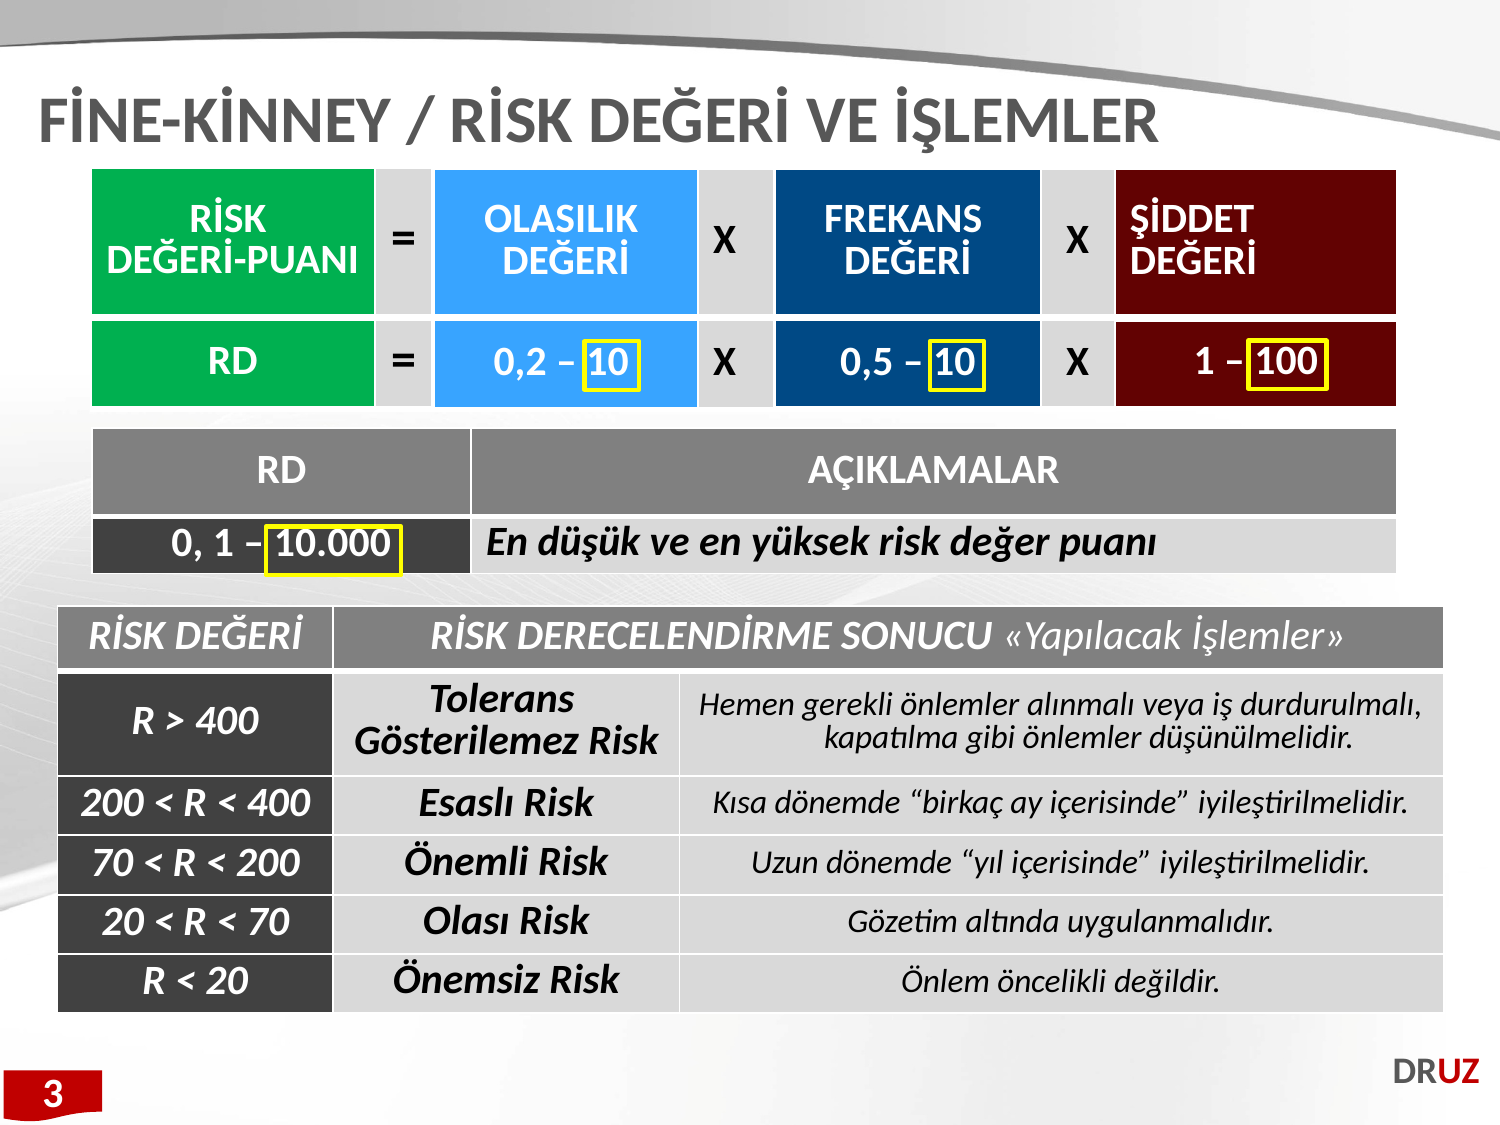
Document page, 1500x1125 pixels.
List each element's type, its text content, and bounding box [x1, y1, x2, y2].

table_header X [699, 321, 773, 407]
table_header RİSK DEĞERİ-PUANI [92, 169, 374, 314]
table_header AÇIKLAMALAR [472, 429, 1396, 514]
picture [0, 0, 1500, 1125]
table_header OLASILIK DEĞERİ [435, 170, 697, 314]
text_box [264, 524, 403, 577]
table_header RD [93, 429, 470, 514]
text_box 3 [1, 1068, 105, 1124]
table_header X [1042, 321, 1114, 406]
table_cell Tolerans Gösterilemez Risk [334, 674, 679, 775]
table_header = [376, 321, 431, 406]
table_header RİSK DERECELENDİRME SONUCU «Yapılacak İşlemler» [334, 607, 1443, 668]
table_cell En düşük ve en yüksek risk değer puanı [472, 519, 1396, 573]
table_cell 20 < R < 70 [58, 896, 332, 953]
text_box DRUZ [1379, 1046, 1480, 1125]
table_cell Önemsiz Risk [334, 955, 679, 1012]
table_header 0,5 – 10 [776, 321, 1040, 406]
table_header X [699, 170, 773, 314]
table_cell R < 20 [58, 955, 332, 1012]
table_cell 0, 1 – 10.000 [93, 519, 470, 573]
text_box FİNE-KİNNEY / RİSK DEĞERİ VE İŞLEMLER [38, 67, 1485, 174]
table_header 0,2 – 10 [435, 321, 697, 407]
table_header = [376, 169, 431, 314]
text_box [582, 339, 641, 392]
table_cell Esaslı Risk [334, 777, 679, 834]
table_header FREKANS DEĞERİ [776, 170, 1040, 314]
table_header RD [92, 321, 374, 406]
table_cell Olası Risk [334, 896, 679, 953]
table_cell 70 < R < 200 [58, 836, 332, 894]
table_cell Önlem öncelikli değildir. [680, 955, 1443, 1012]
table_cell Kısa dönemde “birkaç ay içerisinde” iyileştirilmelidir. [680, 777, 1443, 834]
table_header 1 – 100 [1116, 322, 1396, 406]
table_cell Gözetim altında uygulanmalıdır. [680, 896, 1443, 953]
table_cell R > 400 [58, 674, 332, 775]
table_header X [1042, 170, 1114, 314]
text_box [928, 339, 986, 392]
table_cell Uzun dönemde “yıl içerisinde” iyileştirilmelidir. [680, 836, 1443, 894]
table_header RİSK DEĞERİ [58, 607, 332, 668]
table_cell Hemen gerekli önlemler alınmalı veya iş durdurulmalı, kapatılma gibi önlemler düşünülmelidir. [680, 674, 1443, 775]
table_cell Önemli Risk [334, 836, 679, 894]
table_cell 200 < R < 400 [58, 777, 332, 834]
text_box [1246, 338, 1329, 391]
table_header ŞİDDET DEĞERİ [1116, 170, 1396, 314]
